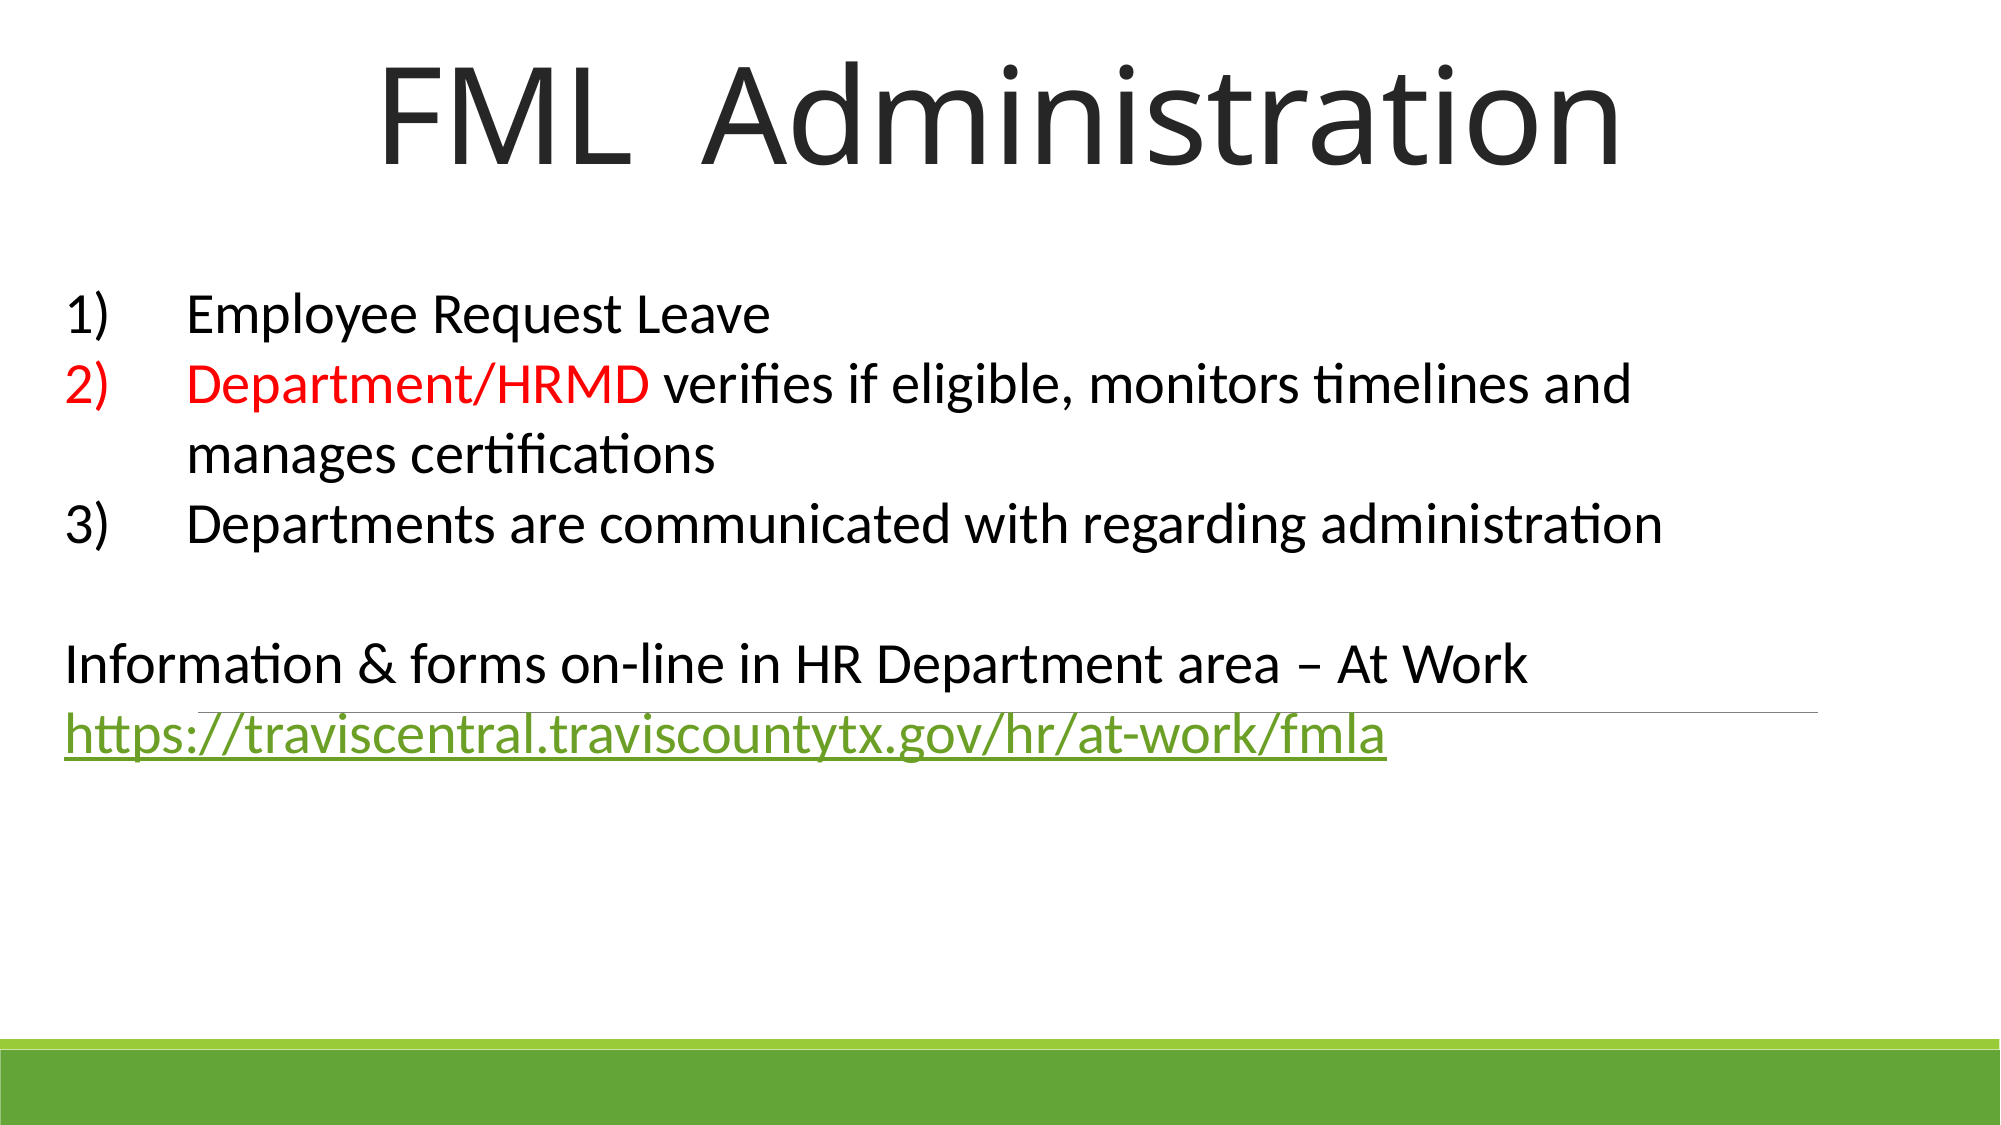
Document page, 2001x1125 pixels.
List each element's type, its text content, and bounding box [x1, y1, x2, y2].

title FML Administration [249, 44, 1750, 200]
text_box Employee Request Leave Department/HRMD verifies if eligible, monitors timelines and manages certifications Departments are communicated with regarding administration Information & forms on-line in HR Department area – At Work https://traviscentral.traviscountytx.gov/hr/at-work/fmla [49, 267, 1868, 843]
